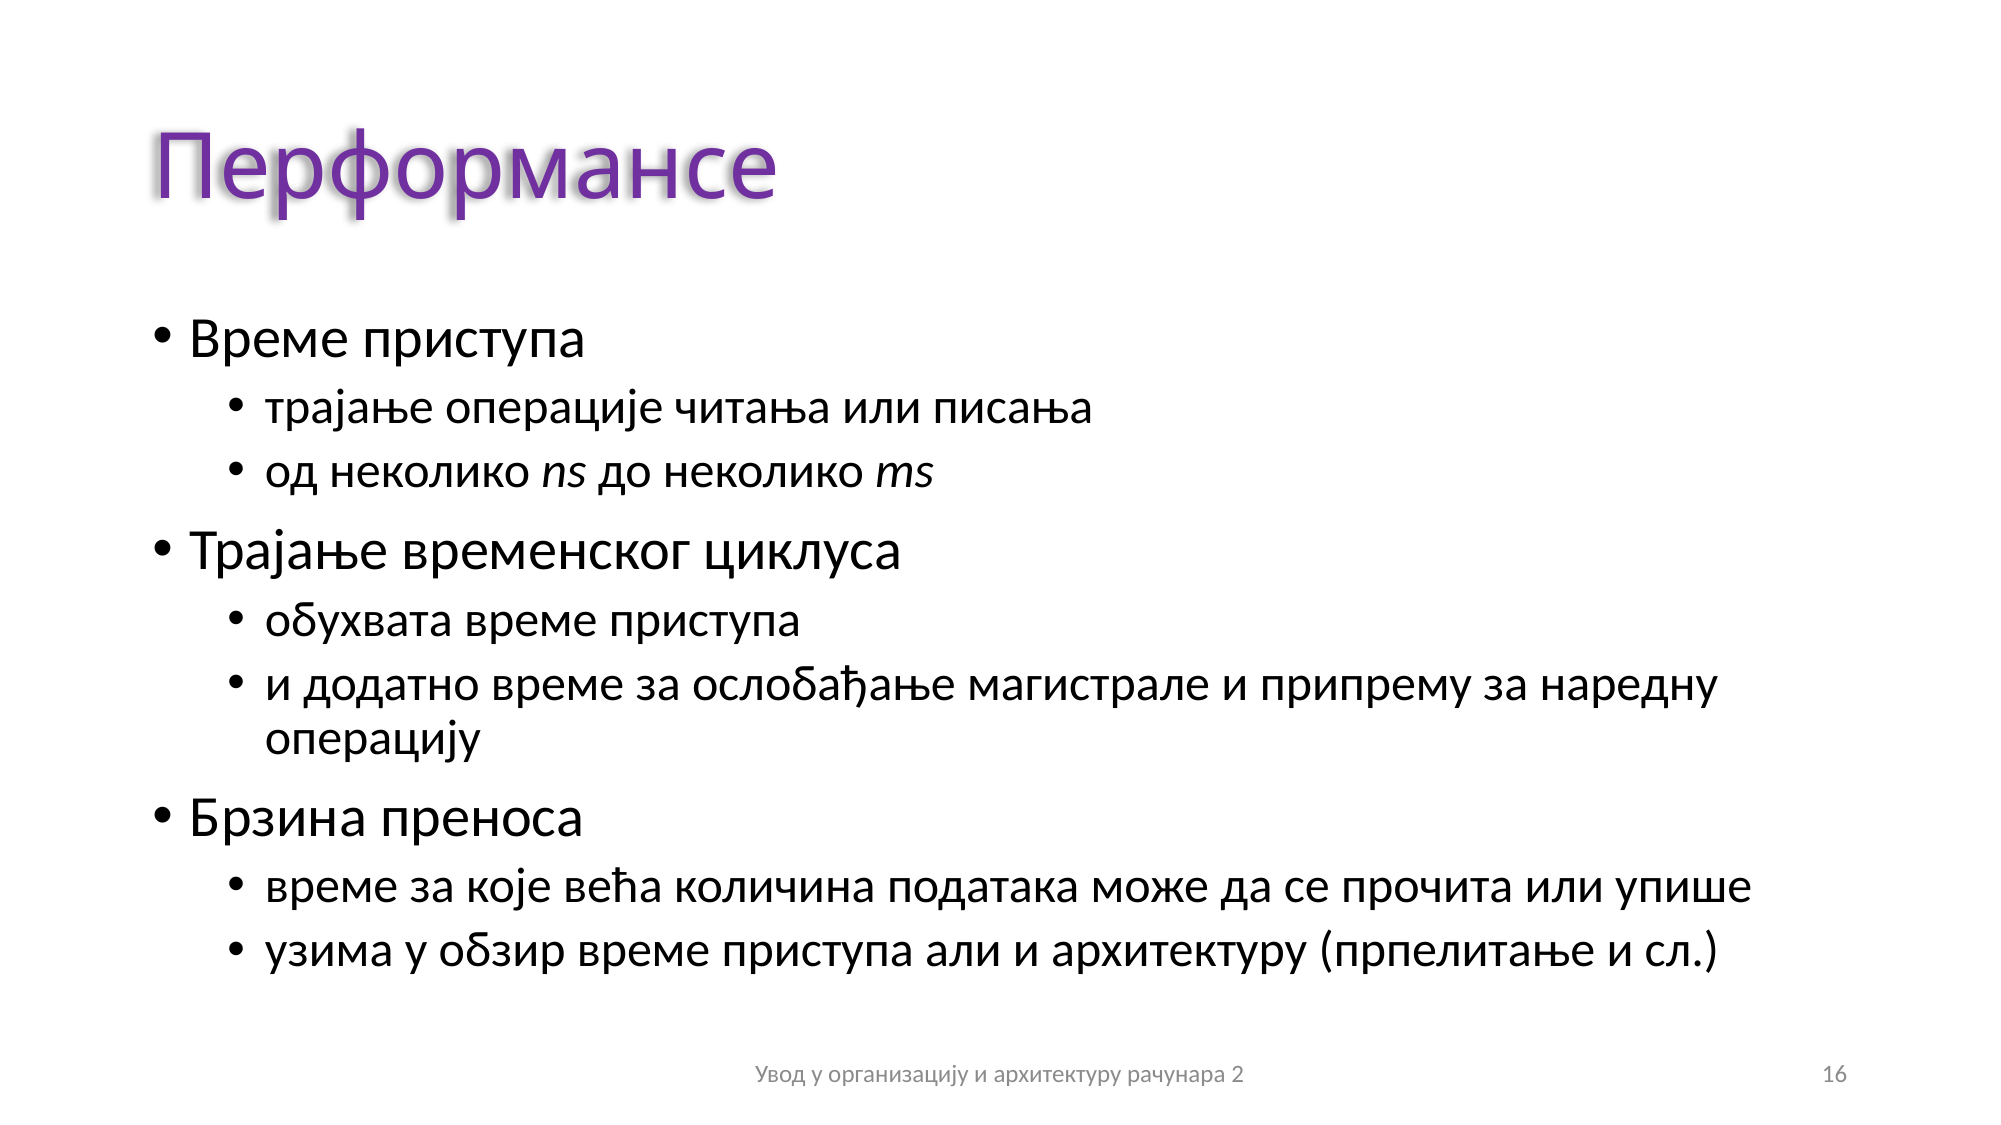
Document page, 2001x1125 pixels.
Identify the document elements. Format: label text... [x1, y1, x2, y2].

list Време приступа трајање операције читања или писања од неколико ns до неколико ms Трајање временског циклуса обухвата време приступа и додатно време за ослобађање магистрале и припрему за наредну операцију Брзина преноса време за које већа количина података може да се прочита или упише узима у обзир време приступа али и архитектуру (прпелитање и сл.) [137, 299, 1863, 1014]
footer Увод у организацију и архитектуру рачунара 2 [662, 1042, 1338, 1103]
title Перформансе [137, 59, 1863, 278]
slide_number 16 [1412, 1042, 1863, 1103]
